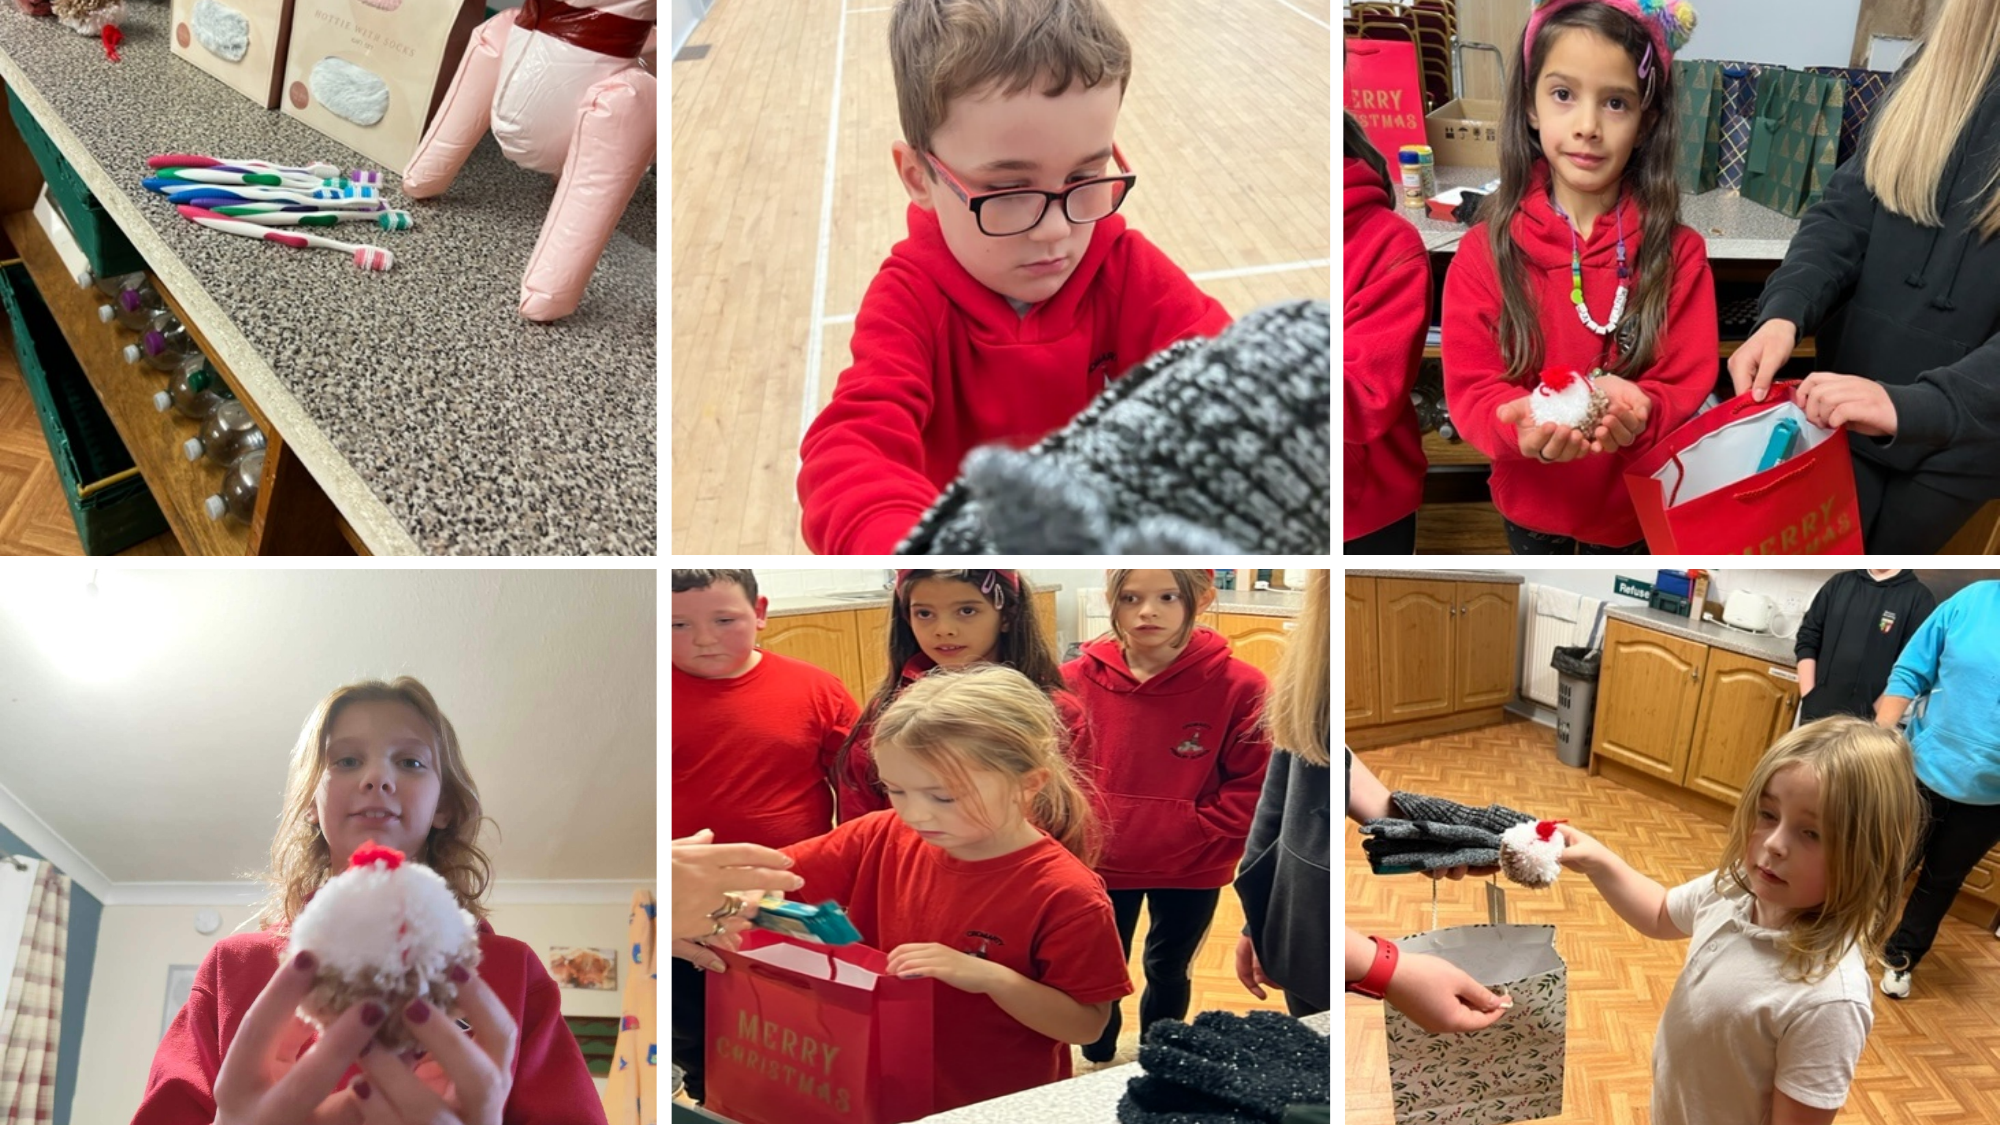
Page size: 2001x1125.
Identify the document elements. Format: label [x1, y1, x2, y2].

picture [671, 0, 1331, 555]
text_box [0, 0, 2000, 1125]
picture [0, 568, 657, 1125]
picture [0, 0, 657, 556]
picture [1343, 0, 2000, 555]
picture [671, 568, 1331, 1124]
picture [1345, 568, 2000, 1125]
